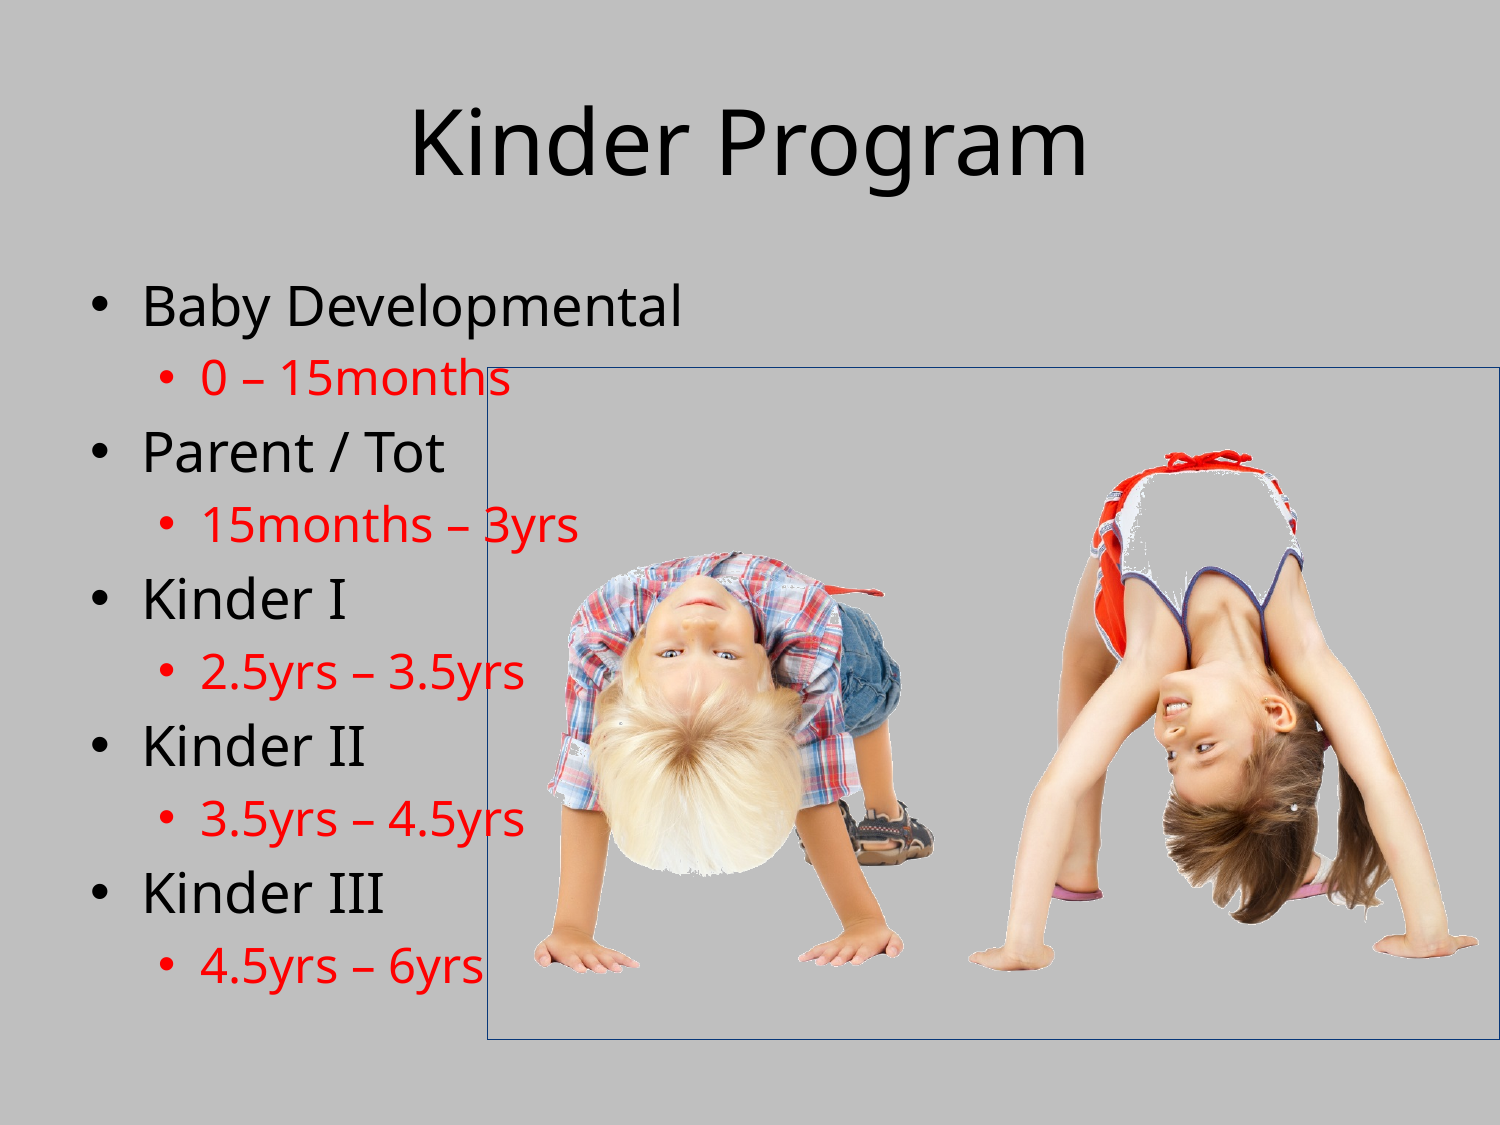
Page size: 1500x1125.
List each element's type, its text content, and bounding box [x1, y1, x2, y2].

list Baby Developmental 0 – 15months Parent / Tot 15months – 3yrs Kinder I 2.5yrs – 3.5yrs Kinder II 3.5yrs – 4.5yrs Kinder III 4.5yrs – 6yrs [75, 262, 750, 1005]
picture [487, 366, 1500, 1040]
title Kinder Program [75, 45, 1425, 233]
